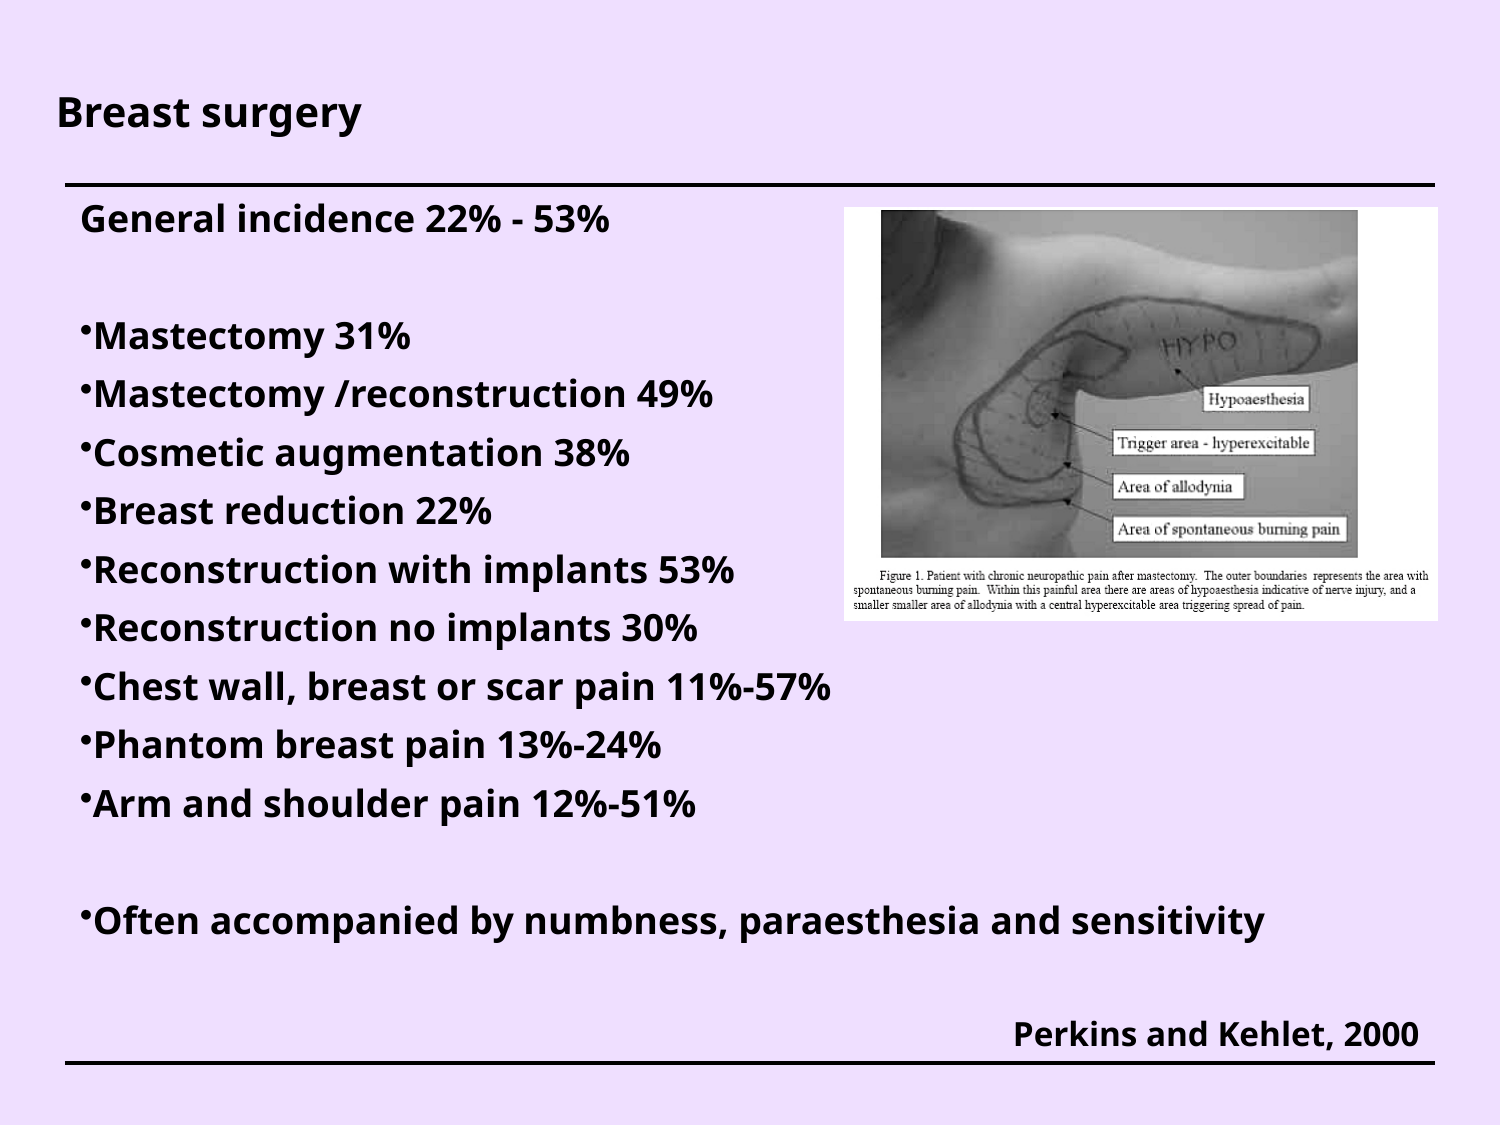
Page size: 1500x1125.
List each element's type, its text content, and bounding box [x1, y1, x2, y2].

text_box Breast surgery [41, 78, 1436, 143]
table_header General incidence 22% - 53% Mastectomy 31% Mastectomy /reconstruction 49% Cosmetic augmentation 38% Breast reduction 22% Reconstruction with implants 53% Reconstruction no implants 30% Chest wall, breast or scar pain 11%-57% Phantom breast pain 13%-24% Arm and shoulder pain 12%-51% Often accompanied by numbness, paraesthesia and sensitivity Perkins and Kehlet, 2000 [65, 187, 1435, 1061]
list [844, 207, 1438, 621]
